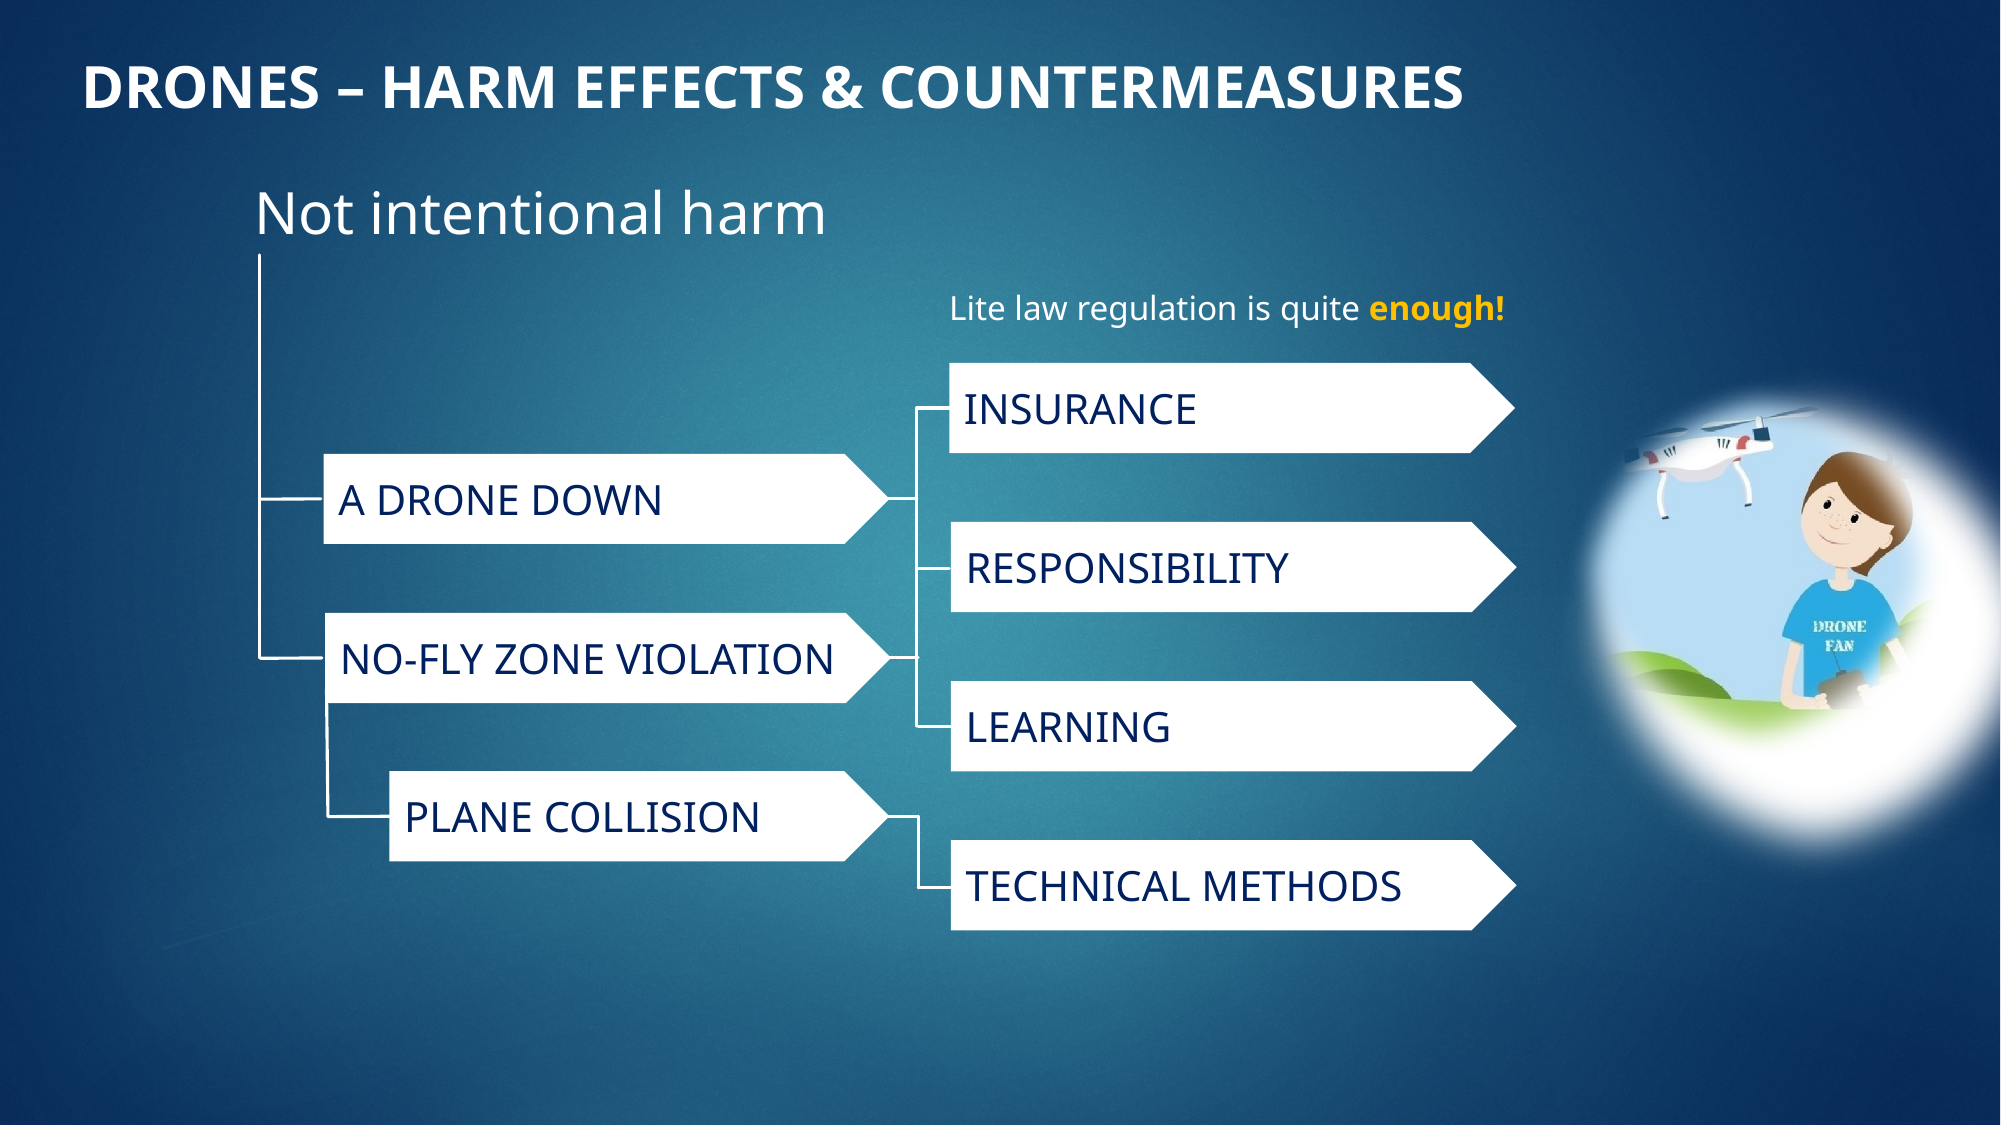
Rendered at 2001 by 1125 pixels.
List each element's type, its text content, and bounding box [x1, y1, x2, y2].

text_box Not intentional harm [239, 168, 1763, 254]
text_box RESPONSIBILITY [949, 520, 1518, 614]
text_box LEARNING [949, 679, 1480, 687]
text_box NO-FLY ZONE VIOLATION [323, 611, 892, 690]
text_box Lite law regulation is quite enough! [934, 279, 1623, 335]
text_box DRONES – HARM EFFECTS & COUNTERMEASURES [66, 42, 1495, 128]
picture [1561, 372, 1951, 762]
text_box INSURANCE [947, 361, 1517, 455]
text_box A DRONE DOWN [321, 452, 890, 546]
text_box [326, 689, 1517, 931]
